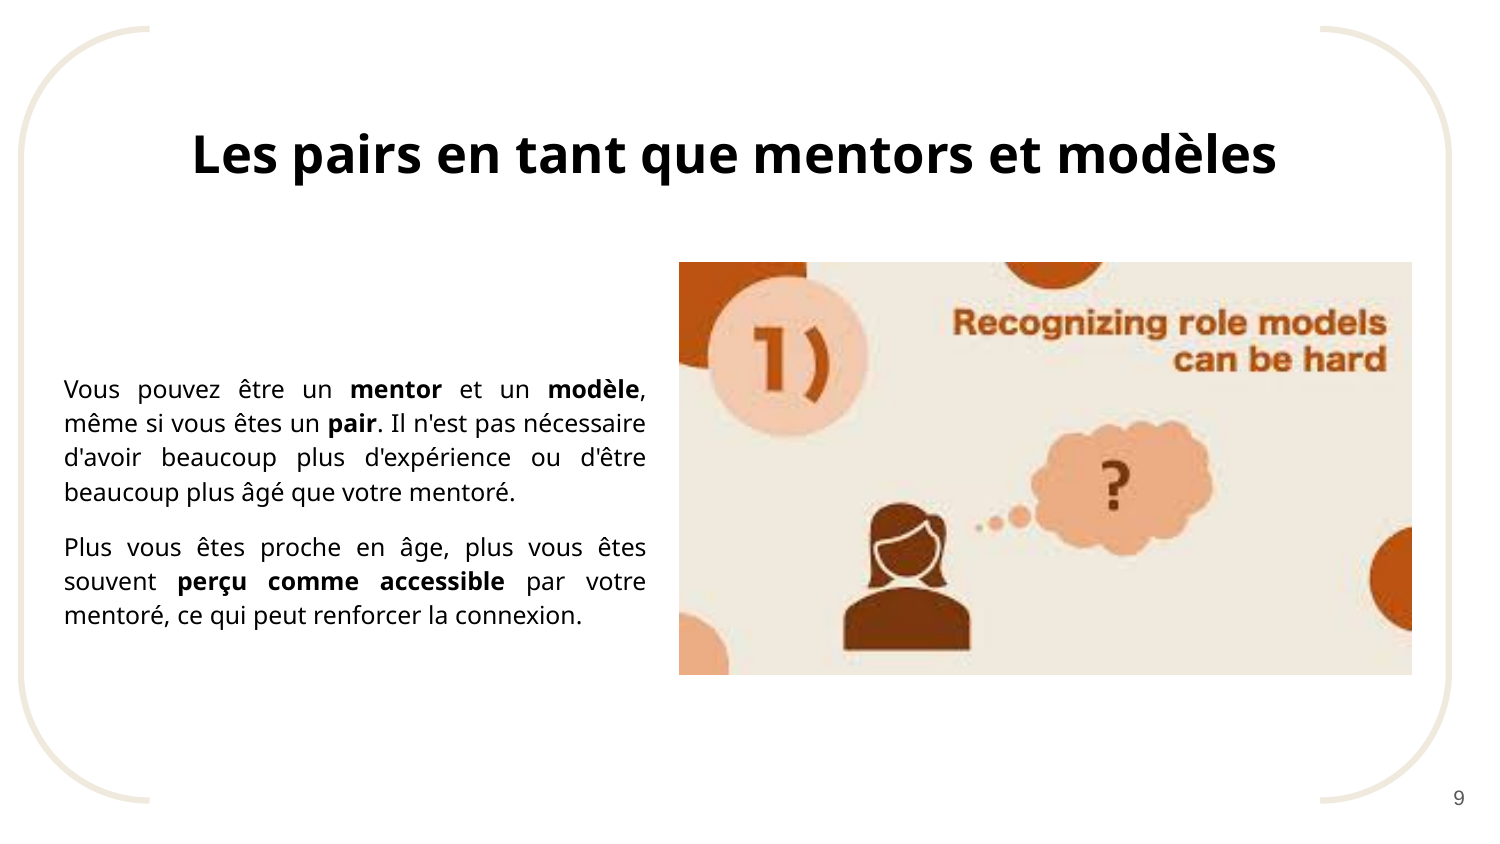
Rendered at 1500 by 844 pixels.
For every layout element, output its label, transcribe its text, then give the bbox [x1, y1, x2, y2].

list Vous pouvez être un mentor et un modèle, même si vous êtes un pair. Il n'est pas nécessaire d'avoir beaucoup plus d'expérience ou d'être beaucoup plus âgé que votre mentoré. Plus vous êtes proche en âge, plus vous êtes souvent perçu comme accessible par votre mentoré, ce qui peut renforcer la connexion. [48, 303, 662, 652]
text_box [20, 28, 1449, 801]
title Les pairs en tant que mentors et modèles [121, 105, 1348, 200]
picture [679, 262, 1412, 675]
slide_number ‹#› [1389, 764, 1480, 830]
